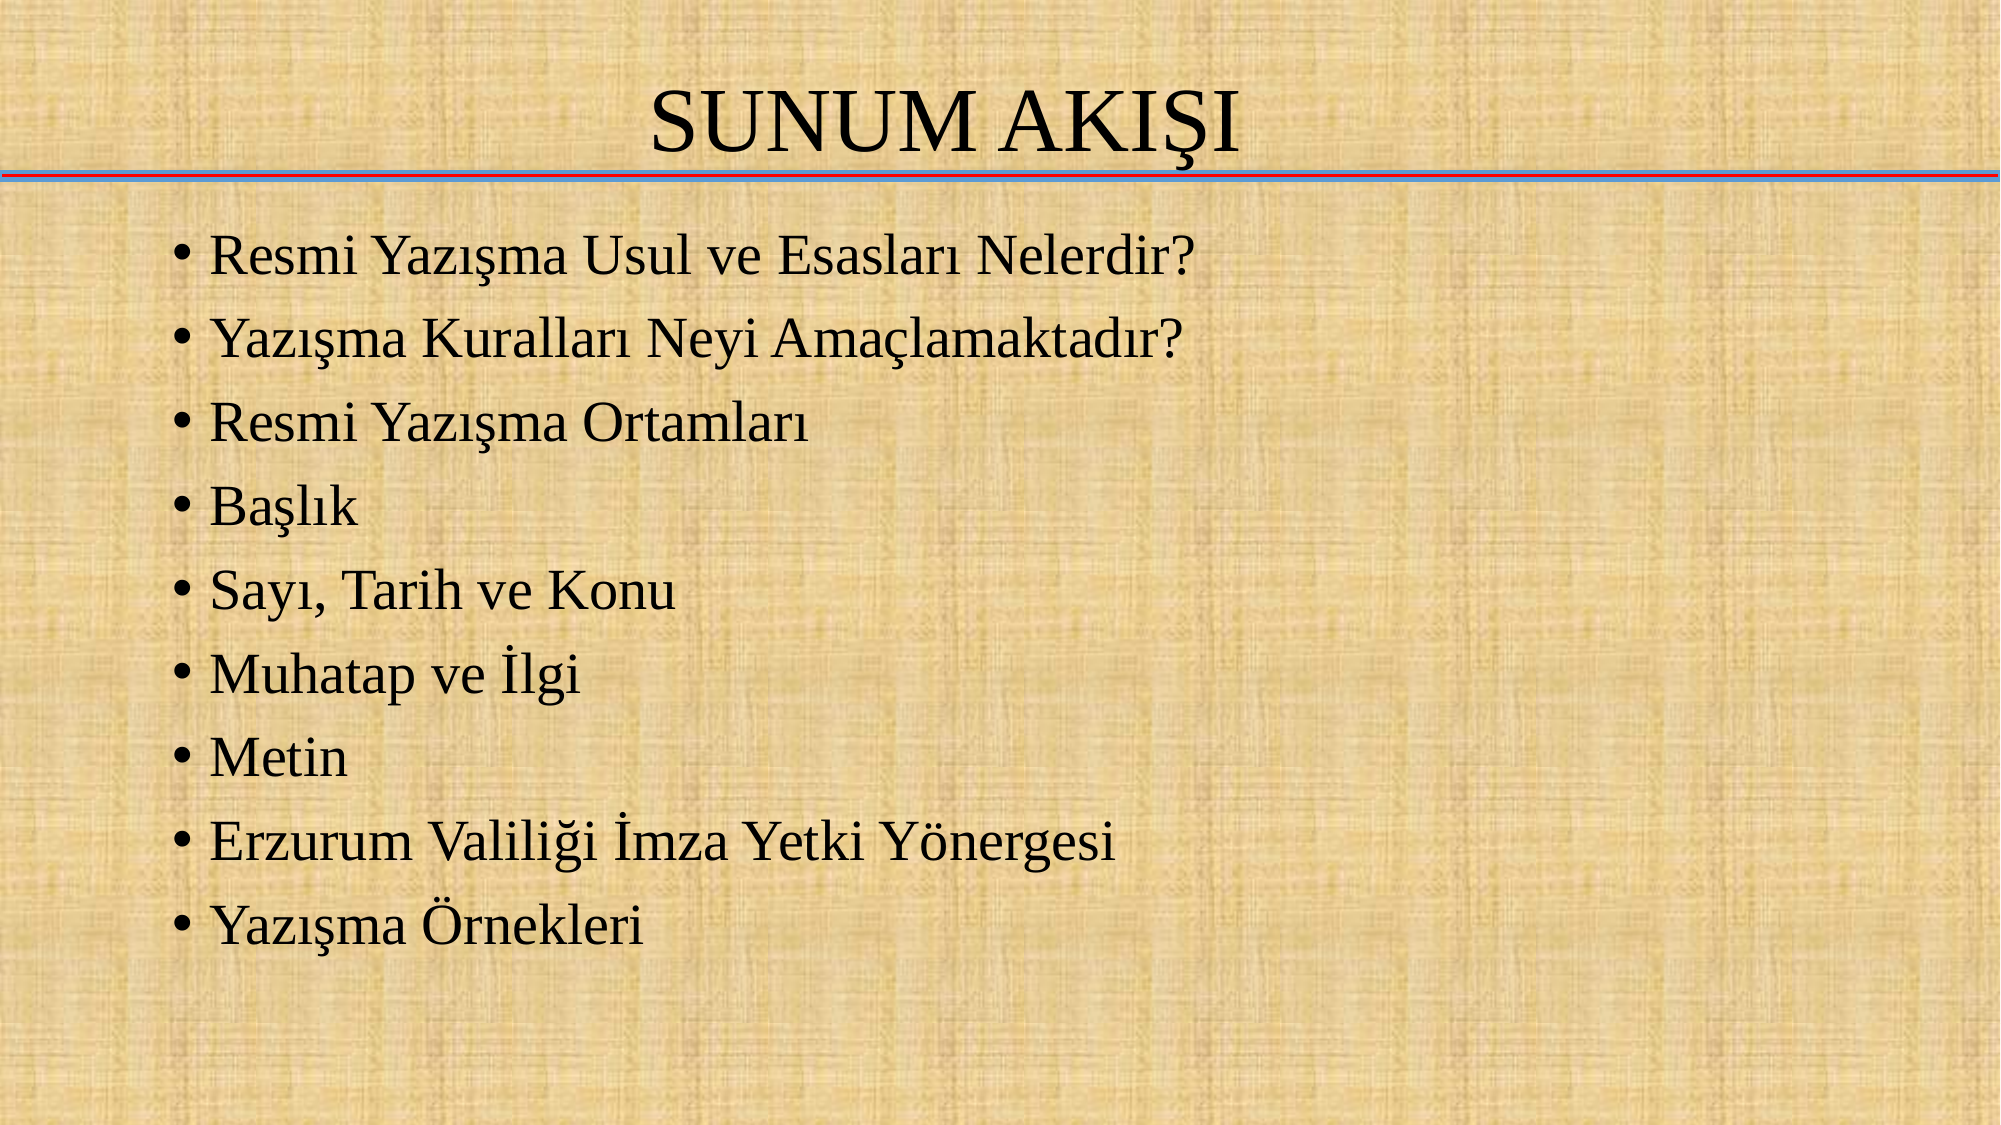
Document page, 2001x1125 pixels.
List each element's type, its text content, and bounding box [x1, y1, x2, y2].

picture [0, 0, 2001, 1125]
list Resmi Yazışma Usul ve Esasları Nelerdir? Yazışma Kuralları Neyi Amaçlamaktadır? Resmi Yazışma Ortamları Başlık Sayı, Tarih ve Konu Muhatap ve İlgi Metin Erzurum Valiliği İmza Yetki Yönergesi Yazışma Örnekleri [157, 216, 1883, 1118]
title SUNUM AKIŞI [124, 41, 1767, 202]
text_box [0, 171, 124, 181]
text_box [1767, 171, 2000, 181]
